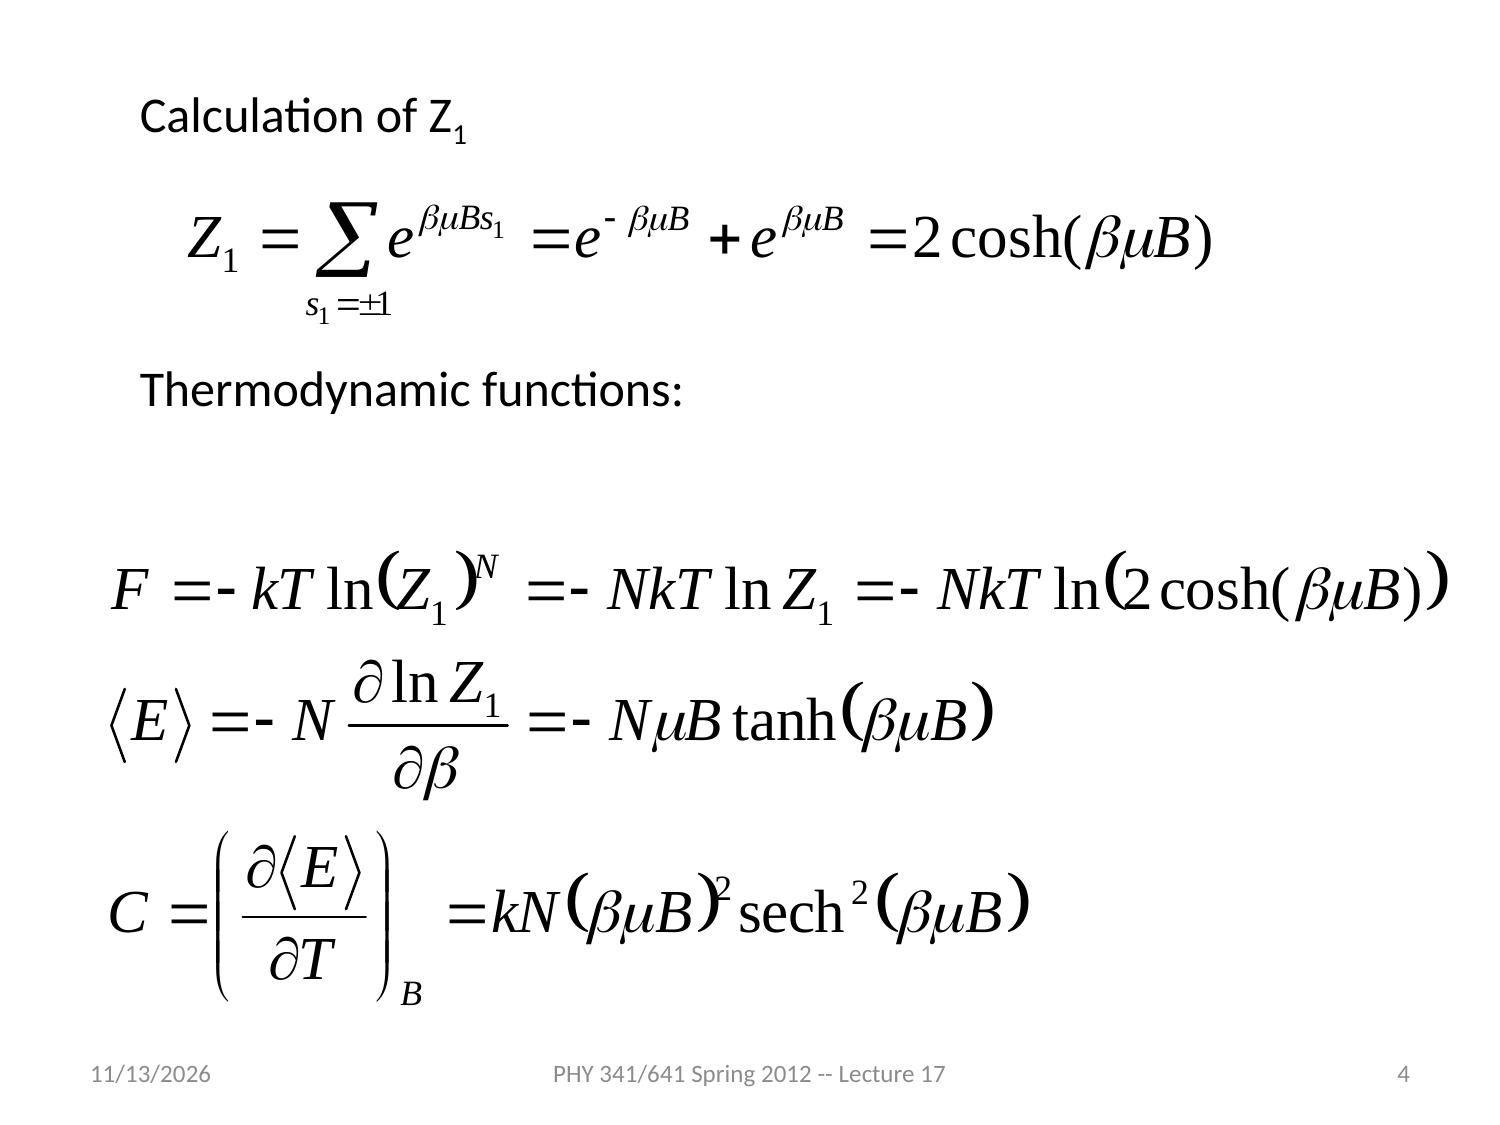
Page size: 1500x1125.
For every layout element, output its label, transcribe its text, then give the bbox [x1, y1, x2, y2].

footer PHY 341/641 Spring 2012 -- Lecture 17 [512, 1042, 988, 1103]
text_box Calculation of Z1 [125, 74, 1225, 158]
text_box Thermodynamic functions: [125, 349, 171, 424]
slide_number 4 [1074, 1042, 1425, 1103]
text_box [177, 187, 1226, 432]
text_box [99, 537, 1454, 1021]
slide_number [75, 1042, 425, 1103]
